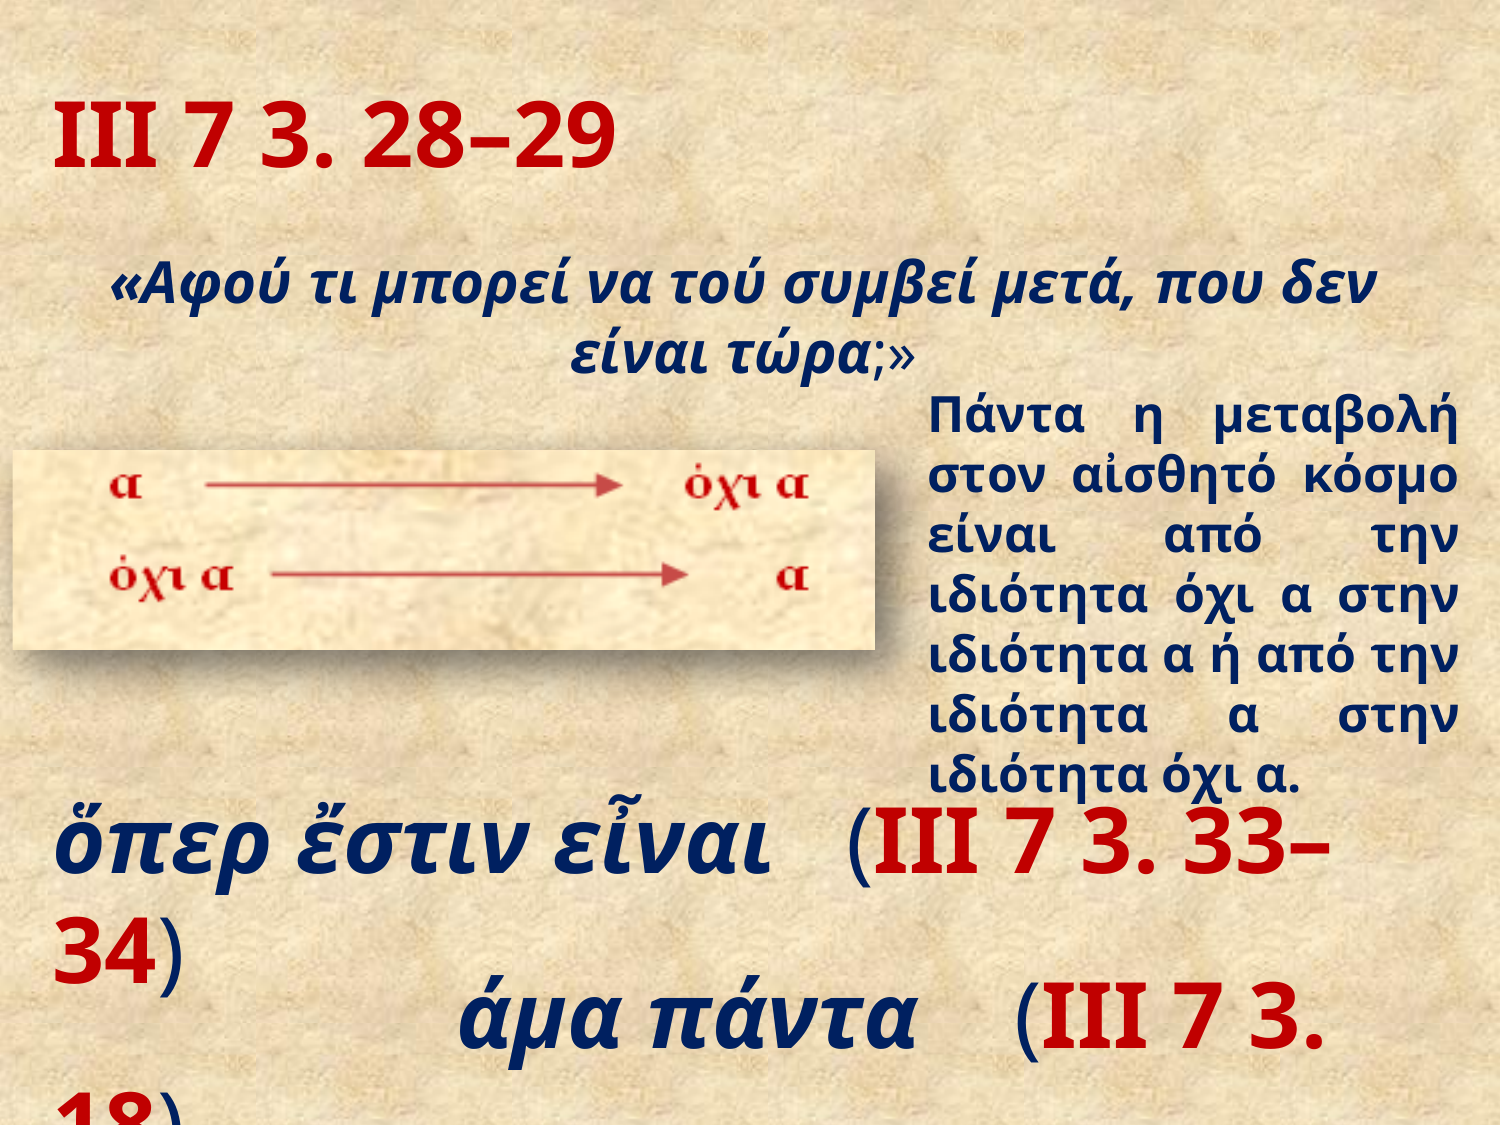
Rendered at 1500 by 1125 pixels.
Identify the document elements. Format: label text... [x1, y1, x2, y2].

text_box άμα πάντα (ΙΙΙ 7 3. 18) [37, 949, 1463, 1125]
text_box Πάντα η μεταβολή στον αἰσθητό κόσμο είναι από την ιδιότητα όχι α στην ιδιότητα α ή από την ιδιότητα α στην ιδιότητα όχι α. [912, 374, 1475, 810]
text_box ὅπερ ἔστιν εἶναι (ΙΙΙ 7 3. 33–34) [37, 774, 1463, 949]
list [12, 449, 876, 651]
picture [0, 0, 1500, 1125]
text_box «Αφού τι μπορεί να τού συμβεί μετά, που δεν είναι τώρα;» [37, 237, 1450, 393]
title ΙΙΙ 7 3. 28–29 [37, 37, 1463, 225]
